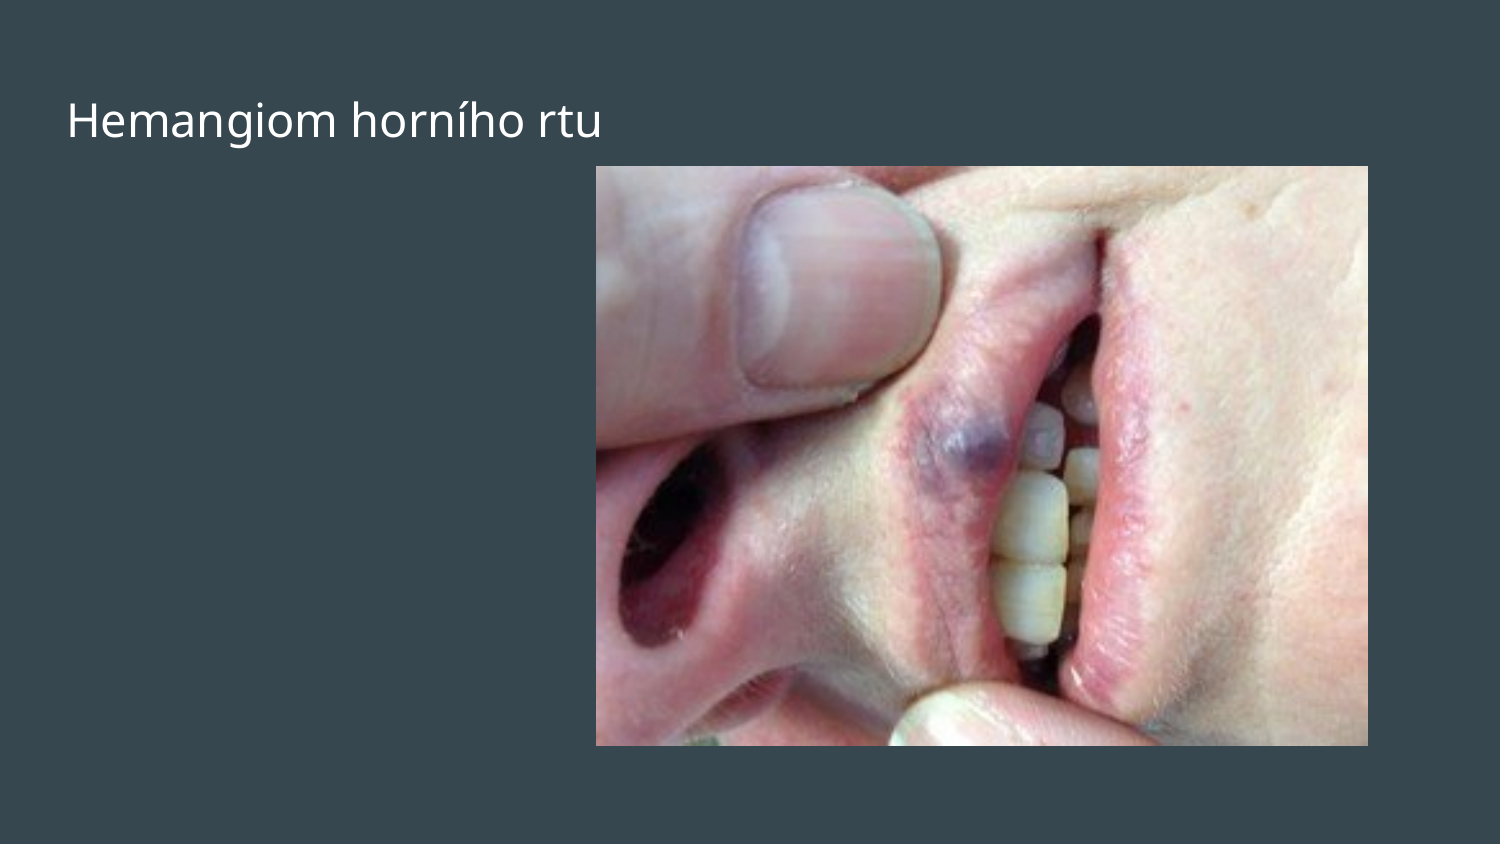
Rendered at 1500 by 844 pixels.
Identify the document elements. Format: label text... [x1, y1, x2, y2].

picture [596, 166, 1369, 746]
title Hemangiom horního rtu [51, 72, 1449, 167]
